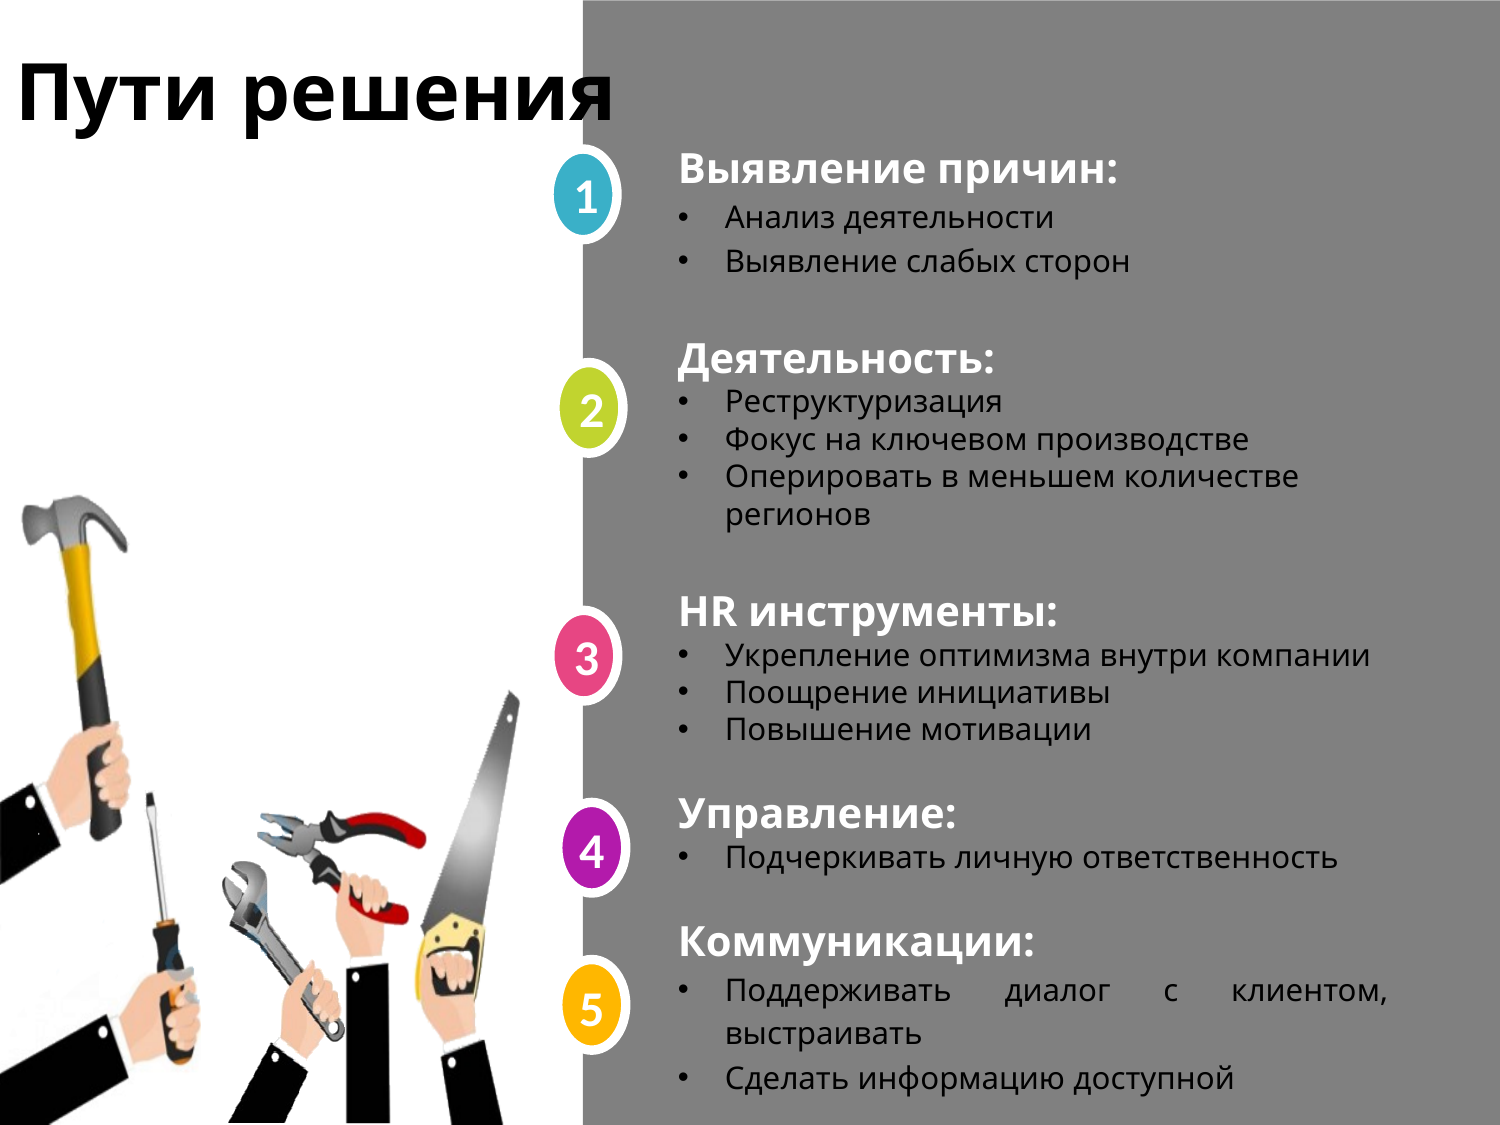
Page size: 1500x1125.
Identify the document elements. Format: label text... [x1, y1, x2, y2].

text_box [554, 362, 623, 454]
text_box [582, 0, 1500, 1125]
slide_number 41 [1059, 1042, 1397, 1103]
picture [222, 680, 529, 1125]
text_box Выявление причин: Анализ деятельности Выявление слабых сторон Деятельность: Реструктуризация Фокус на ключевом производстве Оперировать в меньшем количестве регионов HR инструменты: Укрепление оптимизма внутри компании Поощрение инициативы Повышение мотивации Управление: Подчеркивать личную ответственность Коммуникации: Поддерживать диалог с клиентом, выстраивать Сделать информацию доступной [663, 127, 1404, 1104]
picture [0, 477, 201, 1125]
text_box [557, 802, 626, 894]
title Пути решения [0, 0, 1294, 189]
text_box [557, 959, 626, 1051]
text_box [549, 148, 617, 240]
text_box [549, 610, 618, 701]
